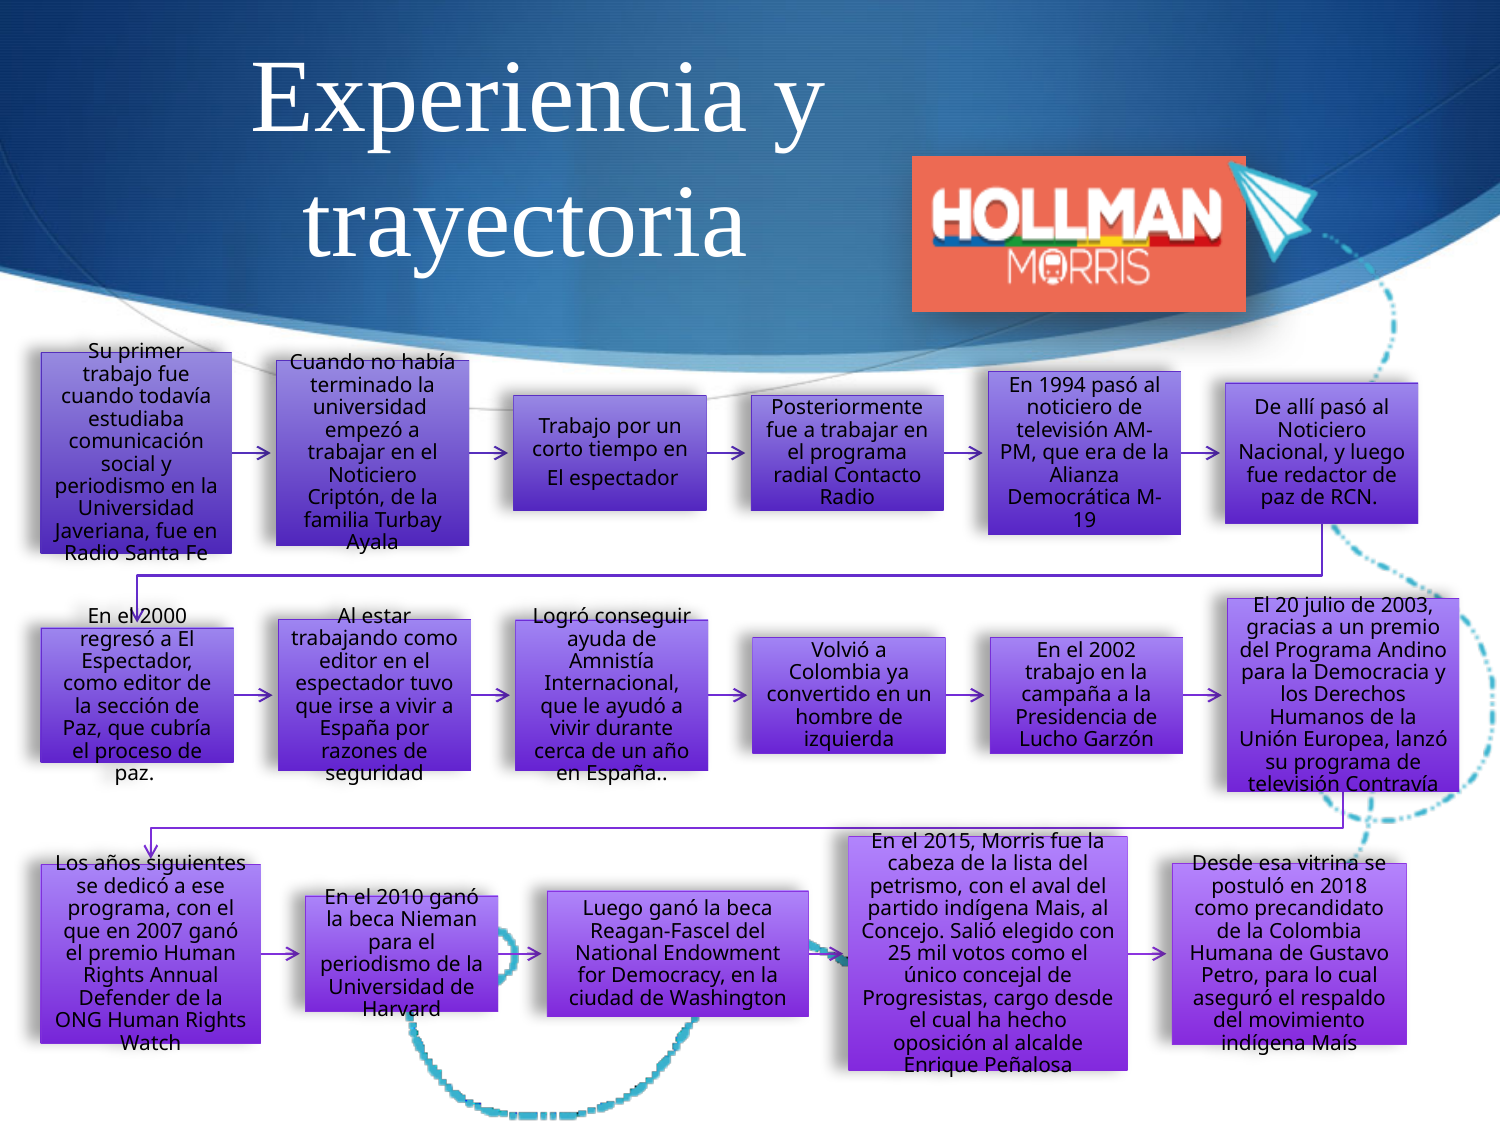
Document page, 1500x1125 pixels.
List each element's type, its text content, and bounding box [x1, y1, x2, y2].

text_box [39, 350, 1461, 1073]
text_box Experiencia y trayectoria [61, 19, 1016, 285]
picture [0, 0, 1500, 1125]
